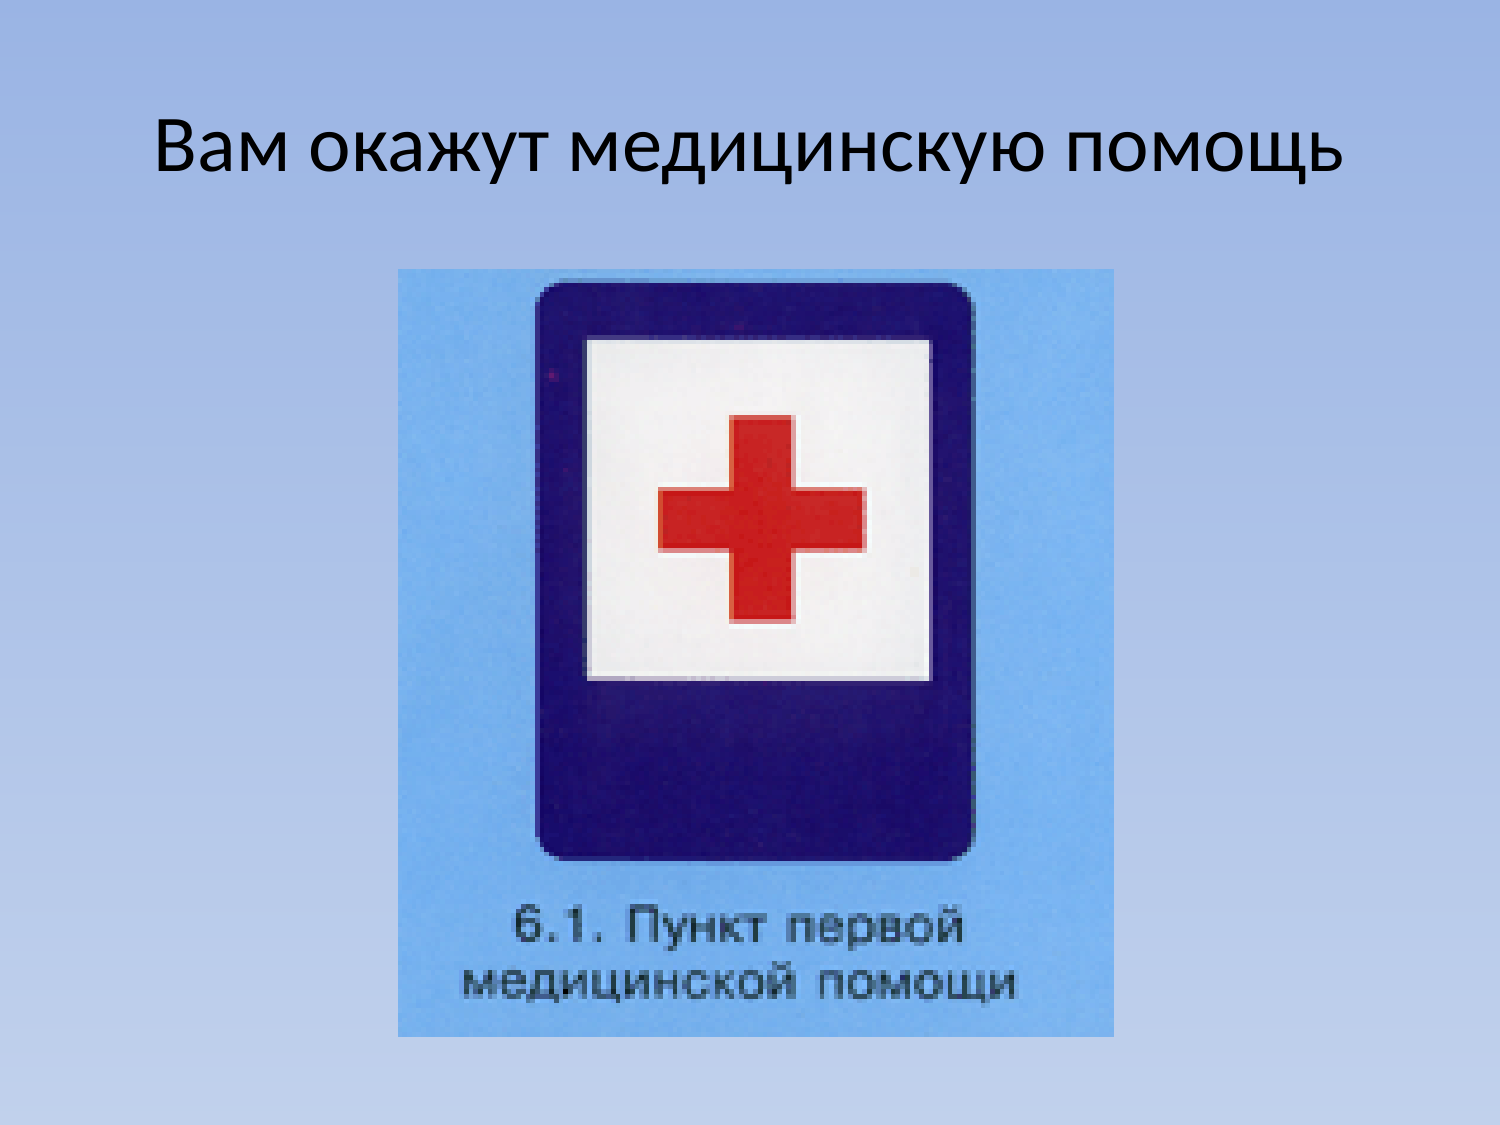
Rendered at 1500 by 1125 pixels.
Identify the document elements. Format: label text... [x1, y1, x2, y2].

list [398, 269, 1114, 1037]
title Вам окажут медицинскую помощь [75, 45, 1425, 233]
